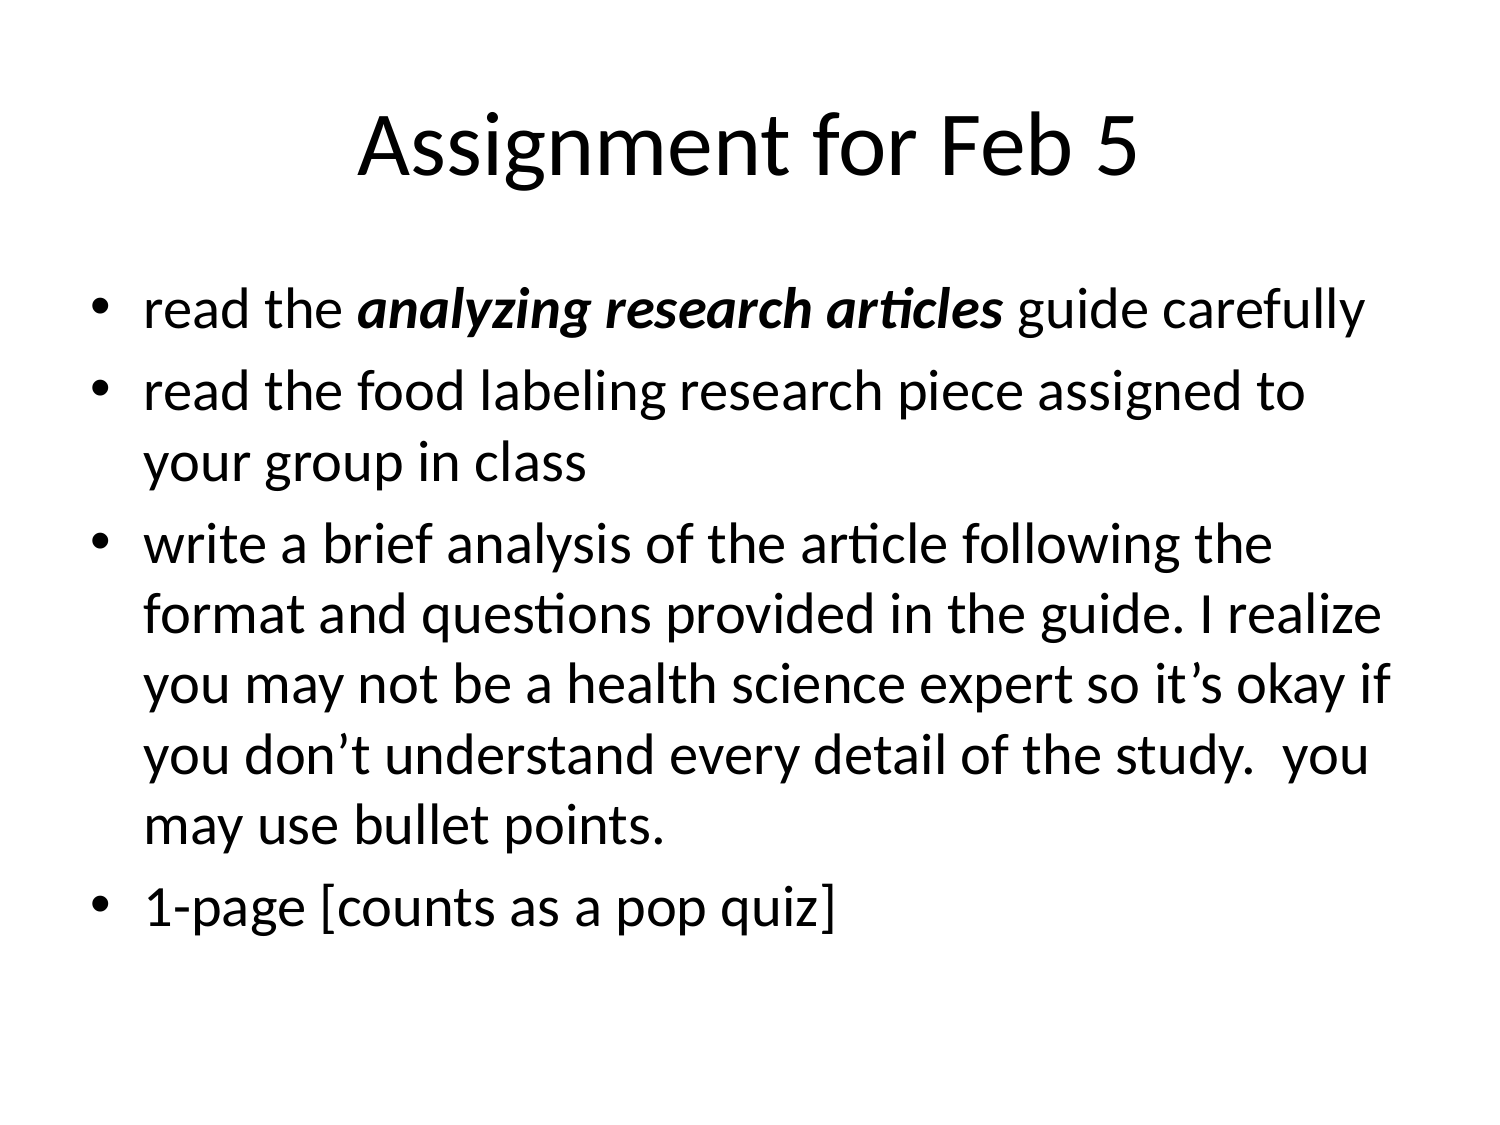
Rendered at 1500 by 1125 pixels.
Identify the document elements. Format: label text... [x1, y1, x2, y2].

list read the analyzing research articles guide carefully read the food labeling research piece assigned to your group in class write a brief analysis of the article following the format and questions provided in the guide. I realize you may not be a health science expert so it’s okay if you don’t understand every detail of the study. you may use bullet points. 1-page [counts as a pop quiz] [75, 262, 1425, 1005]
title Assignment for Feb 5 [75, 45, 1425, 233]
